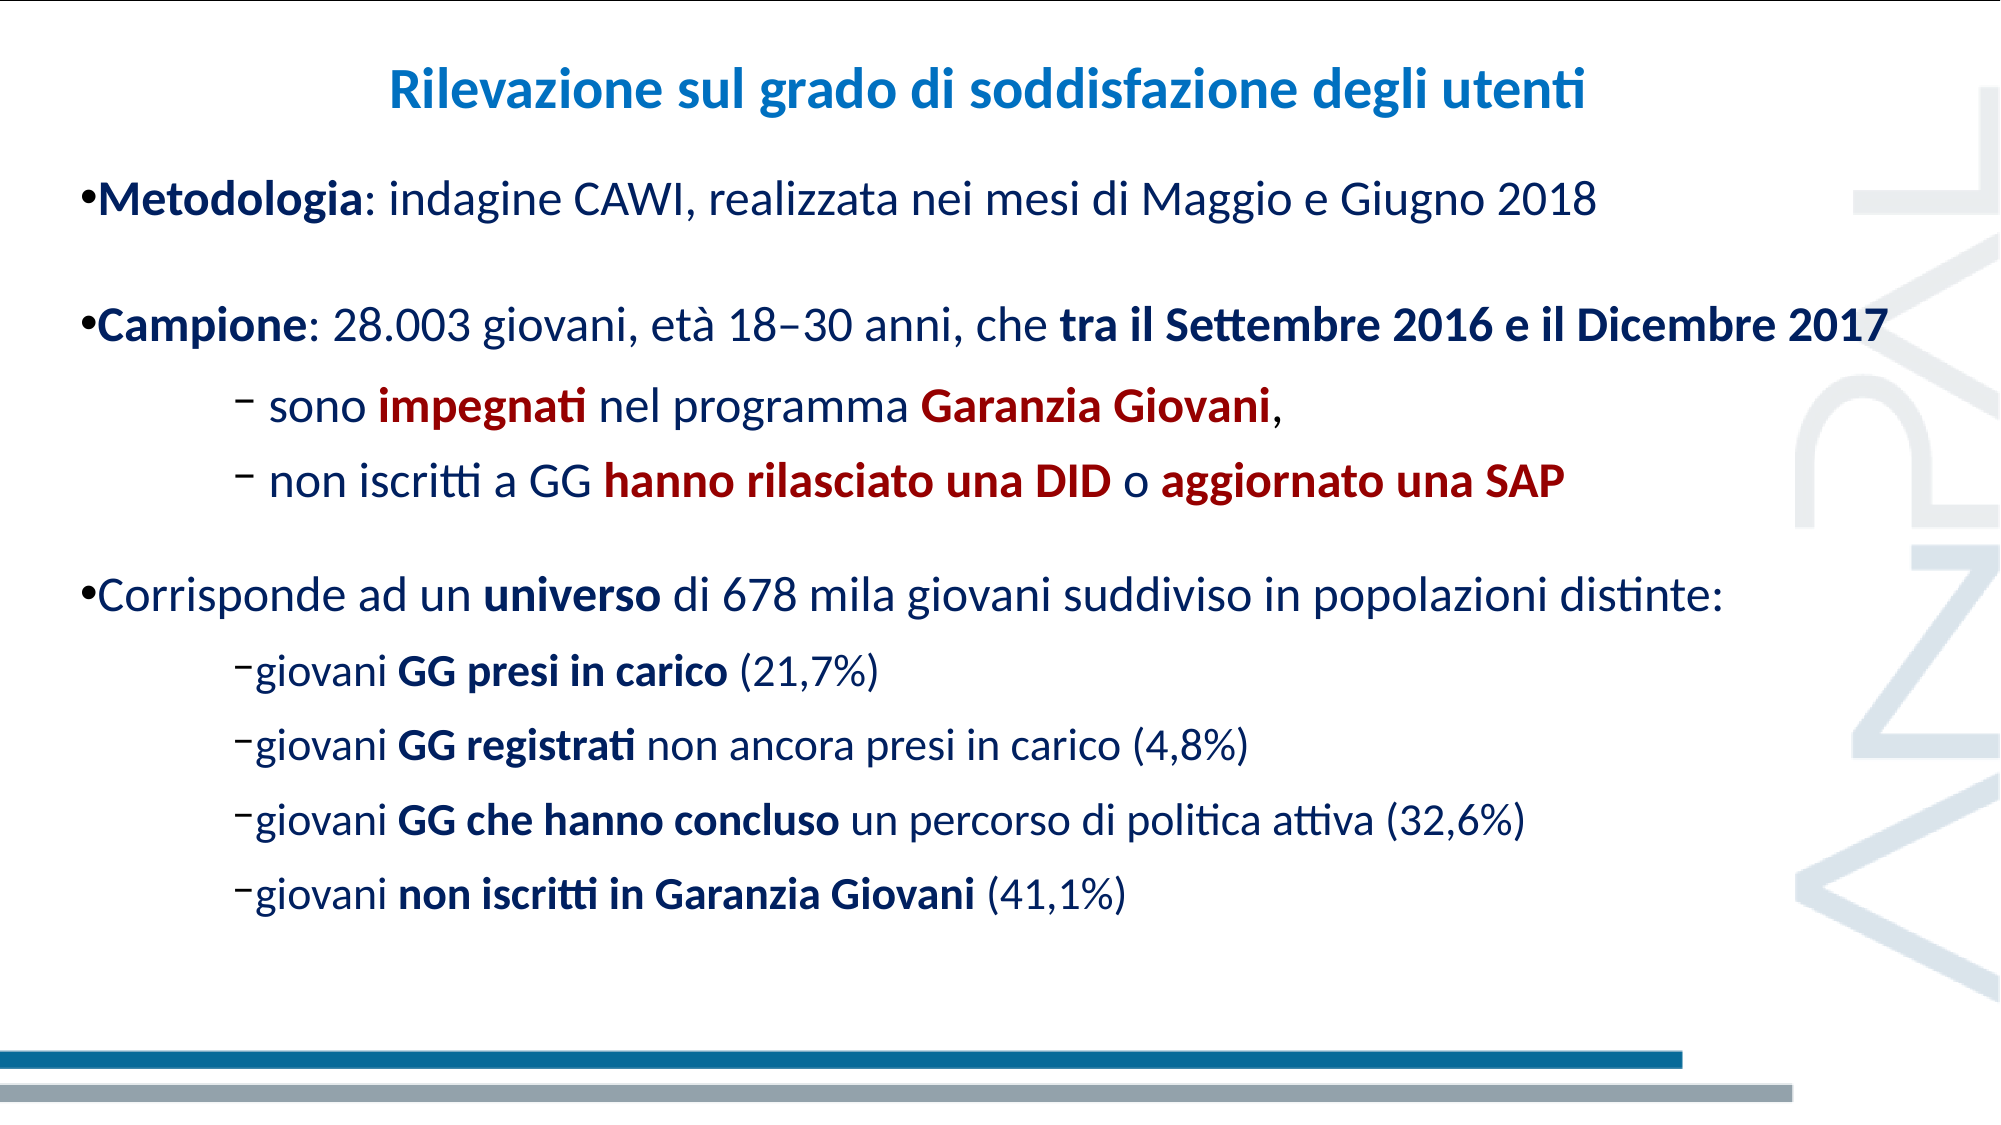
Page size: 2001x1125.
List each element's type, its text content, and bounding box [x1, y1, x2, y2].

title Rilevazione sul grado di soddisfazione degli utenti [27, 27, 1949, 152]
list Metodologia: indagine CAWI, realizzata nei mesi di Maggio e Giugno 2018 Campione: 28.003 giovani, età 18–30 anni, che tra il Settembre 2016 e il Dicembre 2017 sono impegnati nel programma Garanzia Giovani, non iscritti a GG hanno rilasciato una DID o aggiornato una SAP Corrisponde ad un universo di 678 mila giovani suddiviso in popolazioni distinte: giovani GG presi in carico (21,7%) giovani GG registrati non ancora presi in carico (4,8%) giovani GG che hanno concluso un percorso di politica attiva (32,6%) giovani non iscritti in Garanzia Giovani (41,1%) [36, 157, 1914, 1007]
picture [0, 0, 2001, 1125]
